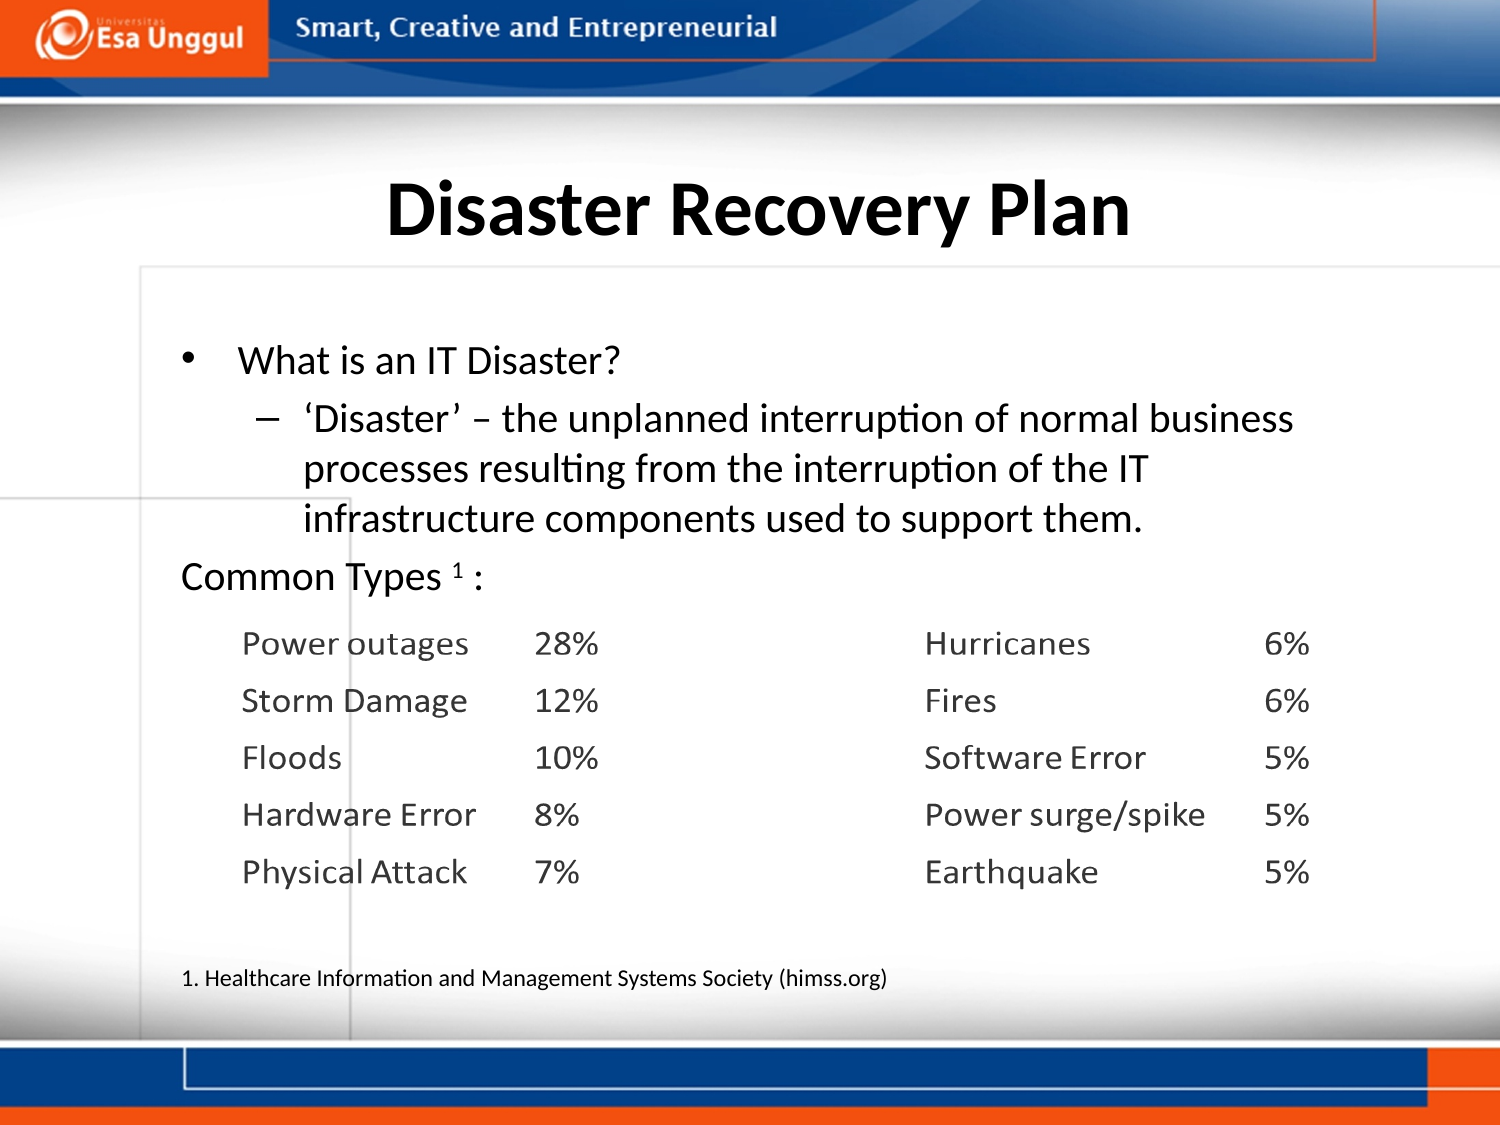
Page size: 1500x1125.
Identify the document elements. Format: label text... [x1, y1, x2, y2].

title Disaster Recovery Plan [168, 149, 1351, 258]
list What is an IT Disaster? ‘Disaster’ – the unplanned interruption of normal business processes resulting from the interruption of the IT infrastructure components used to support them. Common Types 1 : 1. Healthcare Information and Management Systems Society (himss.org) [166, 324, 1348, 607]
picture [0, 0, 1500, 1125]
